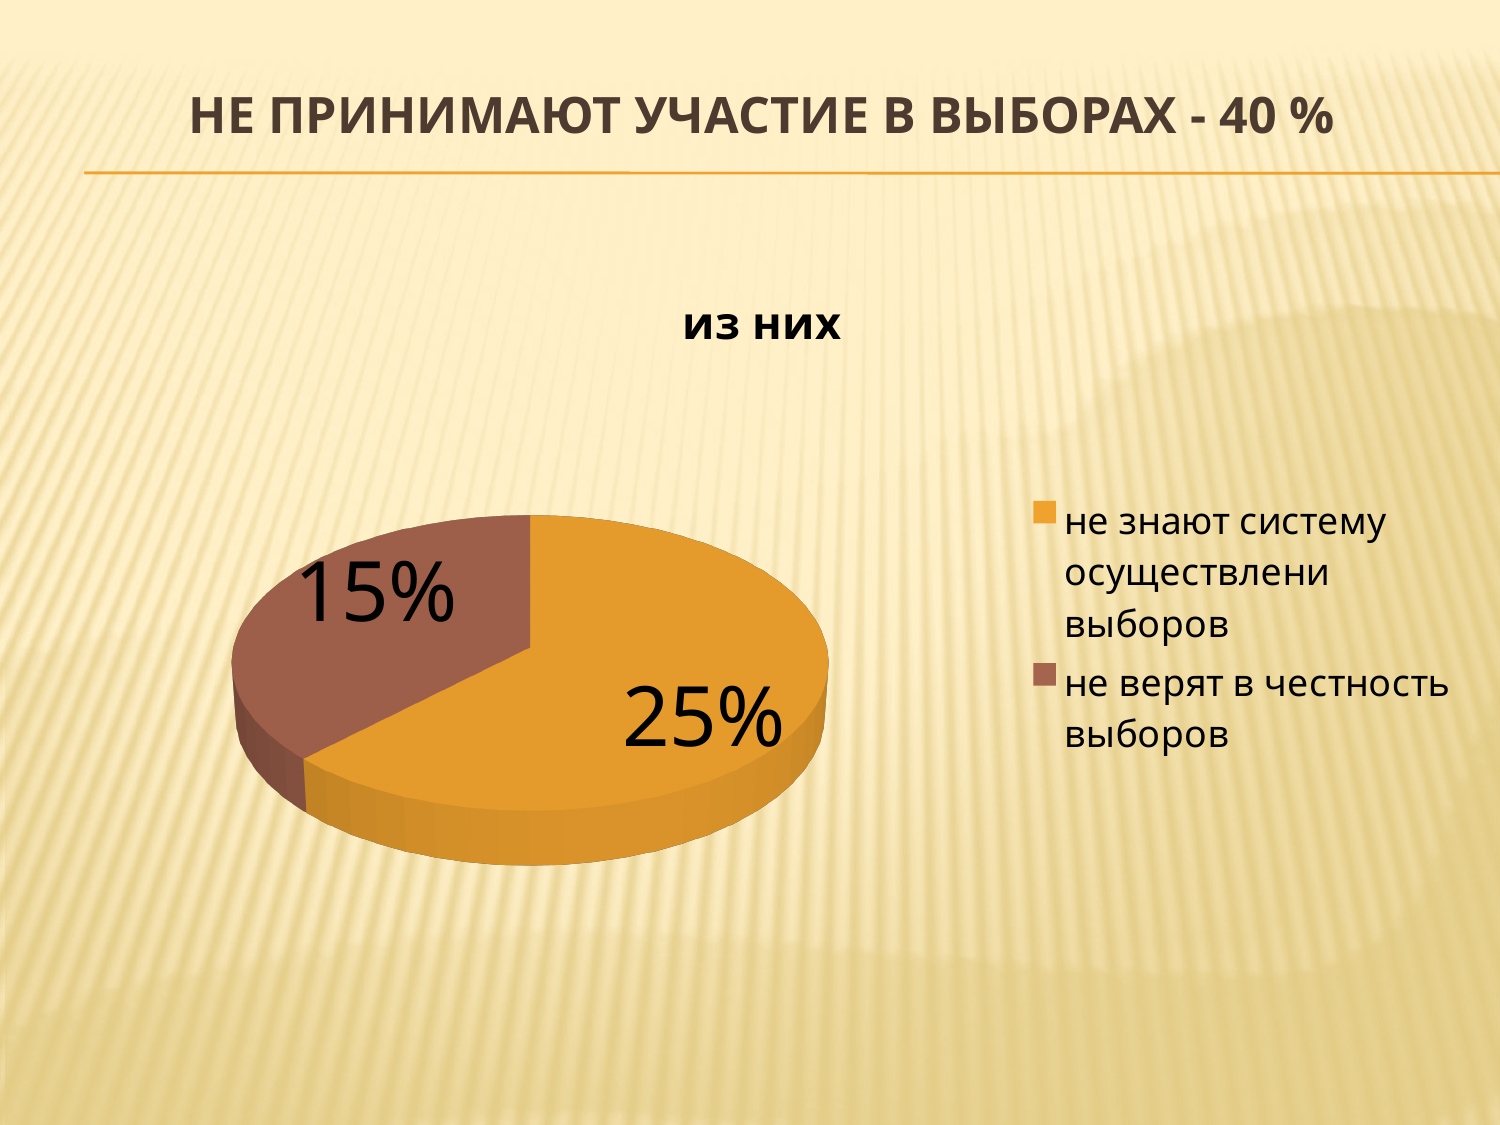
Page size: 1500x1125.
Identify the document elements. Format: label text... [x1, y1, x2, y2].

title Не принимают участие в выборах - 40 % [50, 75, 1475, 213]
chart [49, 254, 1476, 998]
